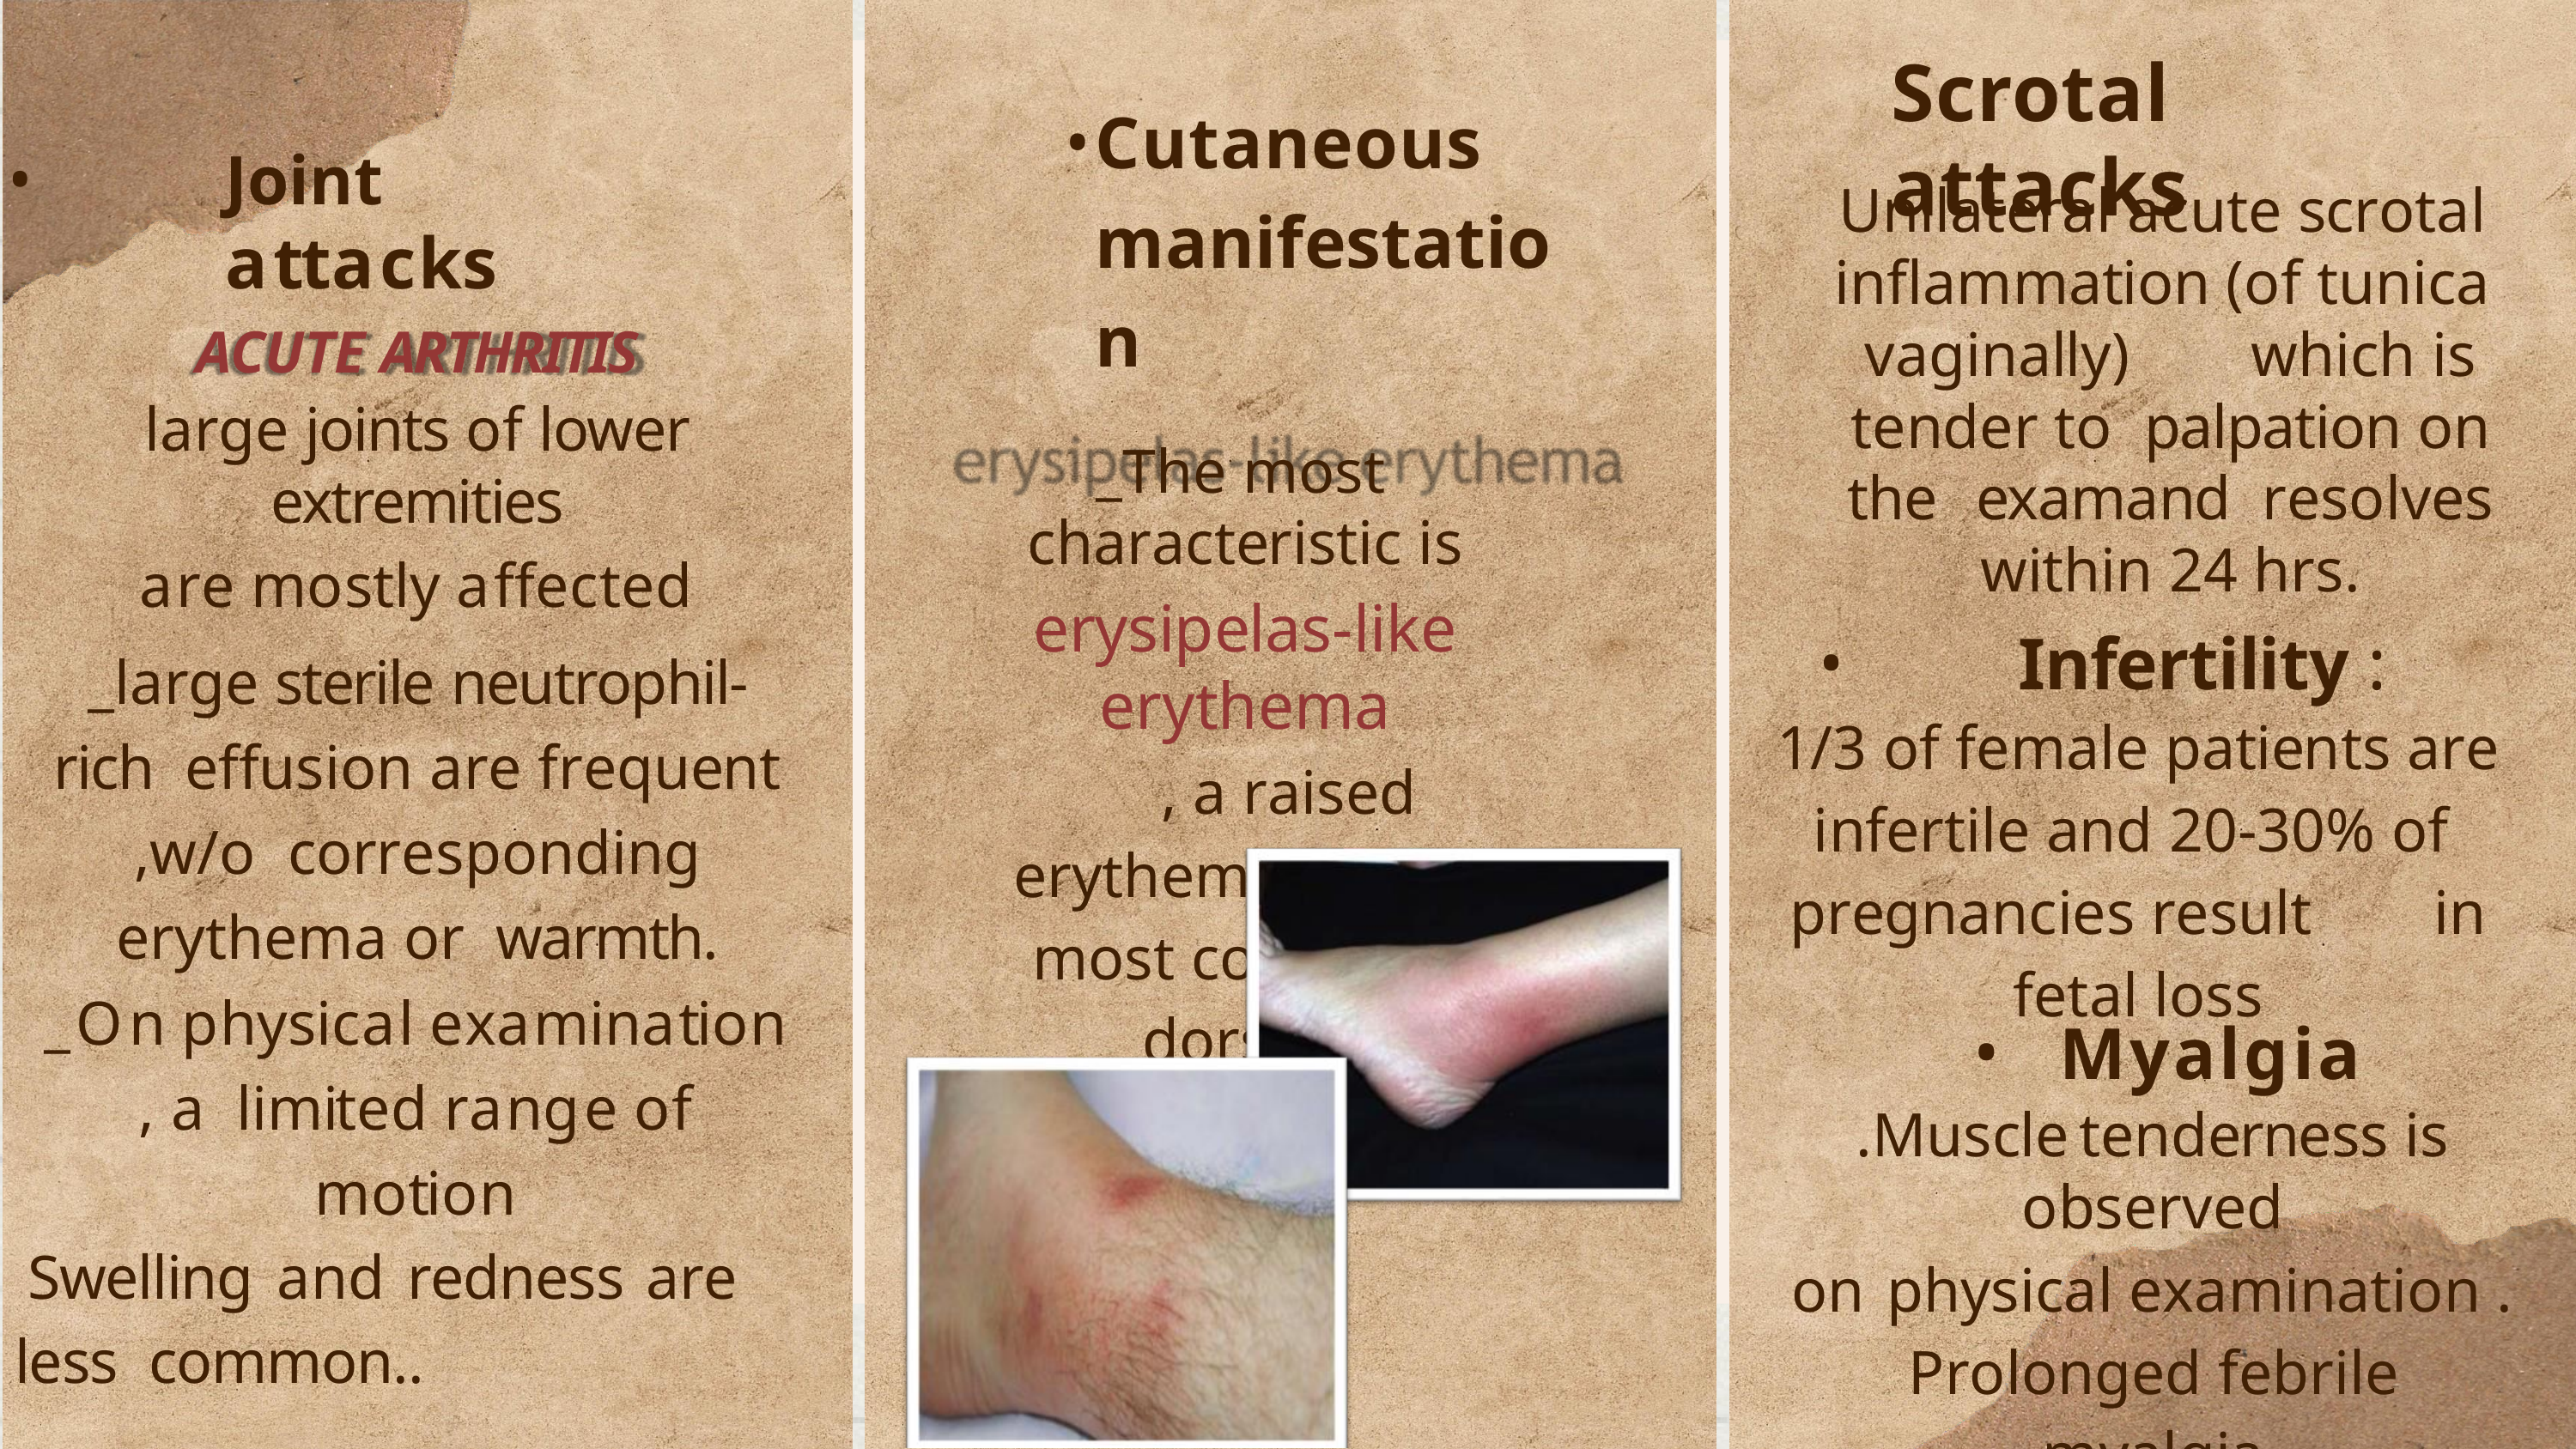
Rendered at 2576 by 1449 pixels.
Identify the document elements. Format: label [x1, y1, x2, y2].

text_box [0, 0, 2576, 1449]
text_box [908, 395, 1668, 542]
text_box [151, 296, 685, 429]
text_box [896, 840, 1692, 1448]
